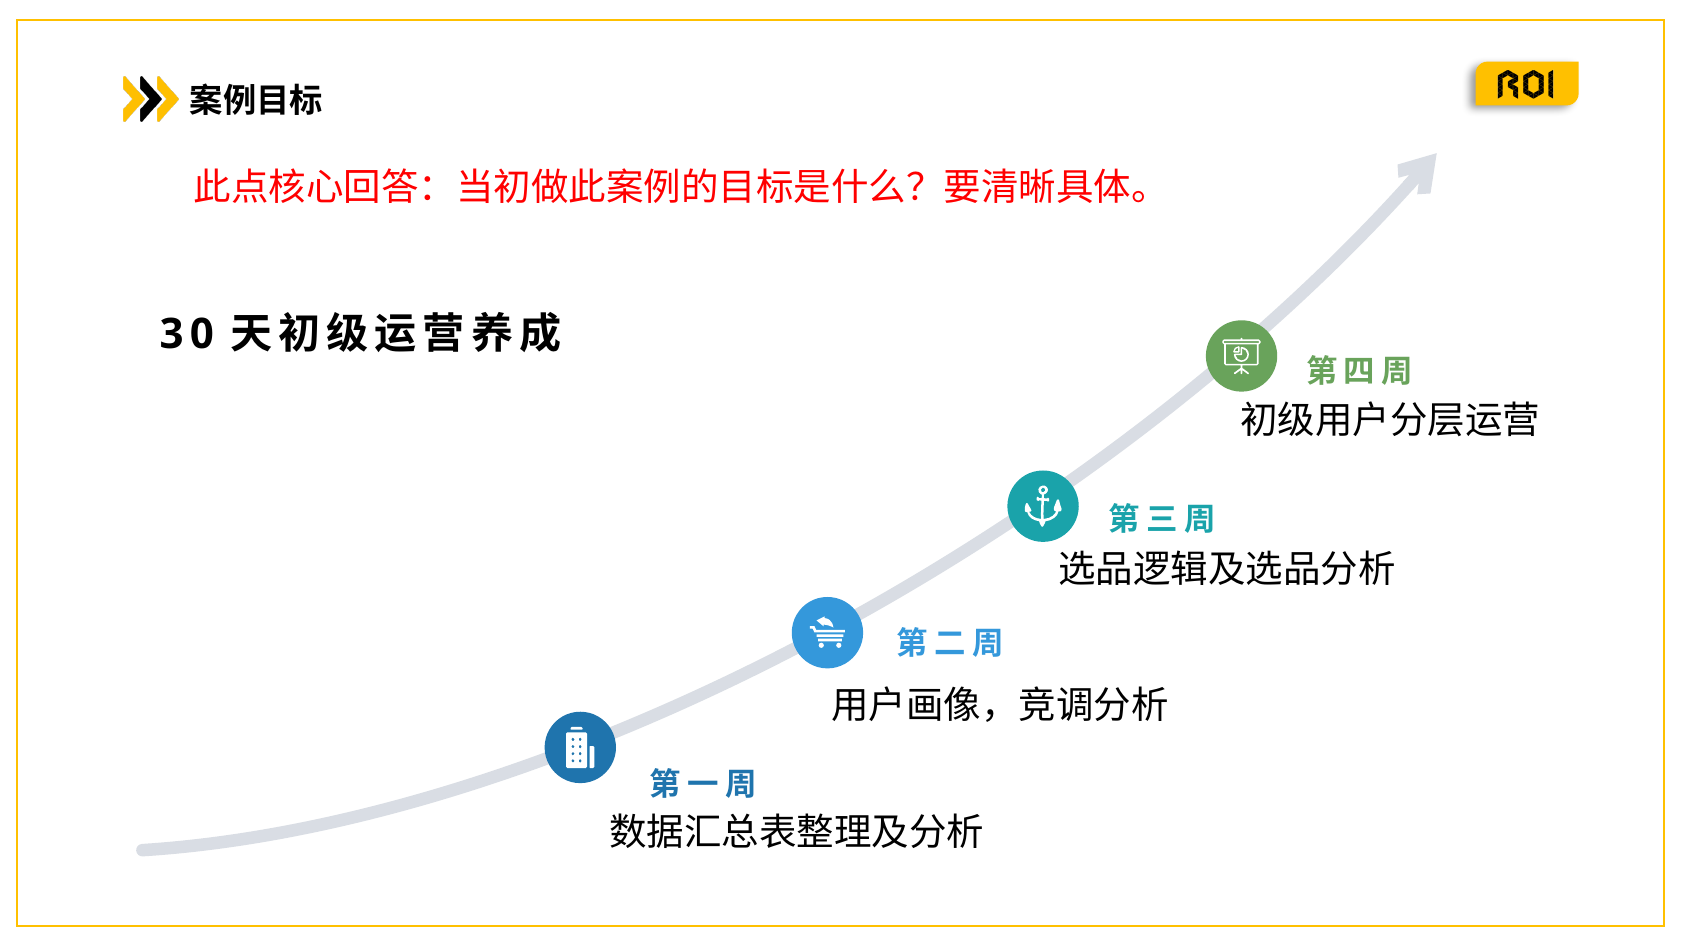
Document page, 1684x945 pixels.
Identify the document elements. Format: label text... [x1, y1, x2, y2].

text_box [1006, 469, 1080, 543]
text_box 第二周 [884, 599, 1166, 661]
text_box 初级用户分层运营 [1225, 388, 1643, 449]
text_box [570, 726, 583, 730]
text_box [816, 616, 834, 628]
text_box [16, 19, 1665, 927]
text_box 选品逻辑及选品分析 [1043, 538, 1460, 598]
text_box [123, 76, 180, 122]
text_box [818, 638, 842, 648]
text_box 第三周 [1096, 476, 1378, 538]
text_box [544, 711, 617, 784]
text_box 用户画像，竞调分析 [816, 674, 1233, 734]
text_box [589, 746, 595, 769]
text_box [809, 626, 845, 633]
text_box [791, 596, 864, 669]
text_box [1024, 485, 1062, 527]
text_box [1475, 61, 1579, 106]
text_box [1222, 337, 1261, 375]
text_box 第一周 [637, 740, 919, 800]
text_box [566, 732, 588, 769]
text_box [1205, 319, 1278, 389]
text_box 第四周 [1293, 328, 1575, 388]
text_box 数据汇总表整理及分析 [594, 800, 1012, 861]
text_box 此点核心回答：当初做此案例的目标是什么？要清晰具体。 [179, 155, 1184, 216]
text_box 30天初级运营养成 [147, 242, 686, 404]
text_box [142, 153, 1437, 851]
